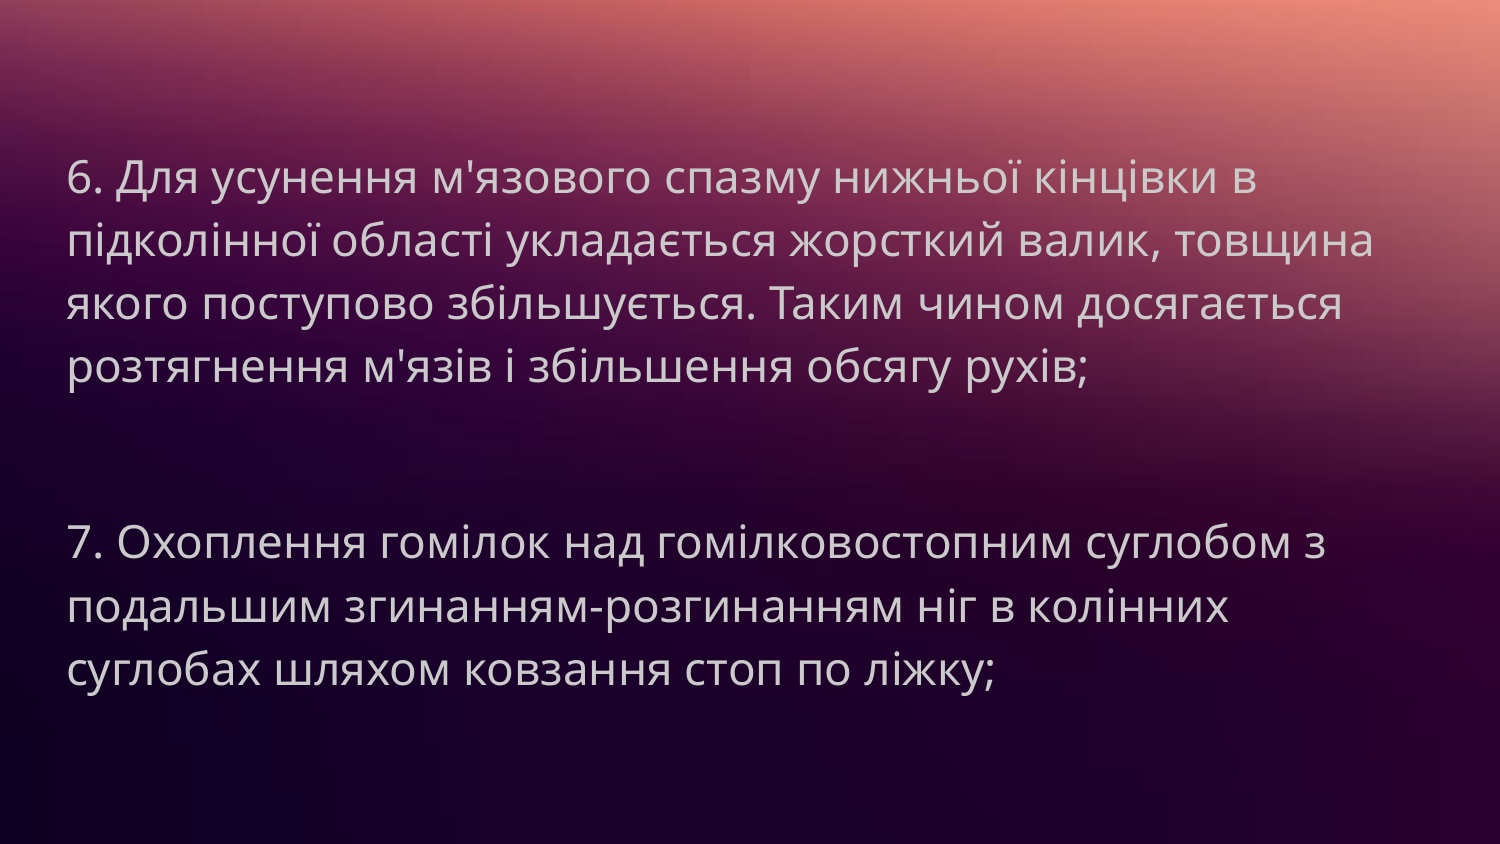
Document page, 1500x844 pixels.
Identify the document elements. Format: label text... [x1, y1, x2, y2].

list 6. Для усунення м'язового спазму нижньої кінцівки в підколінної області укладається жорсткий валик, товщина якого поступово збільшується. Таким чином досягається розтягнення м'язів і збільшення обсягу рухів; 7. Охоплення гомілок над гомілковостопним суглобом з подальшим згинанням-розгинанням ніг в колінних суглобах шляхом ковзання стоп по ліжку; [51, 124, 1449, 685]
picture [0, 0, 1500, 844]
